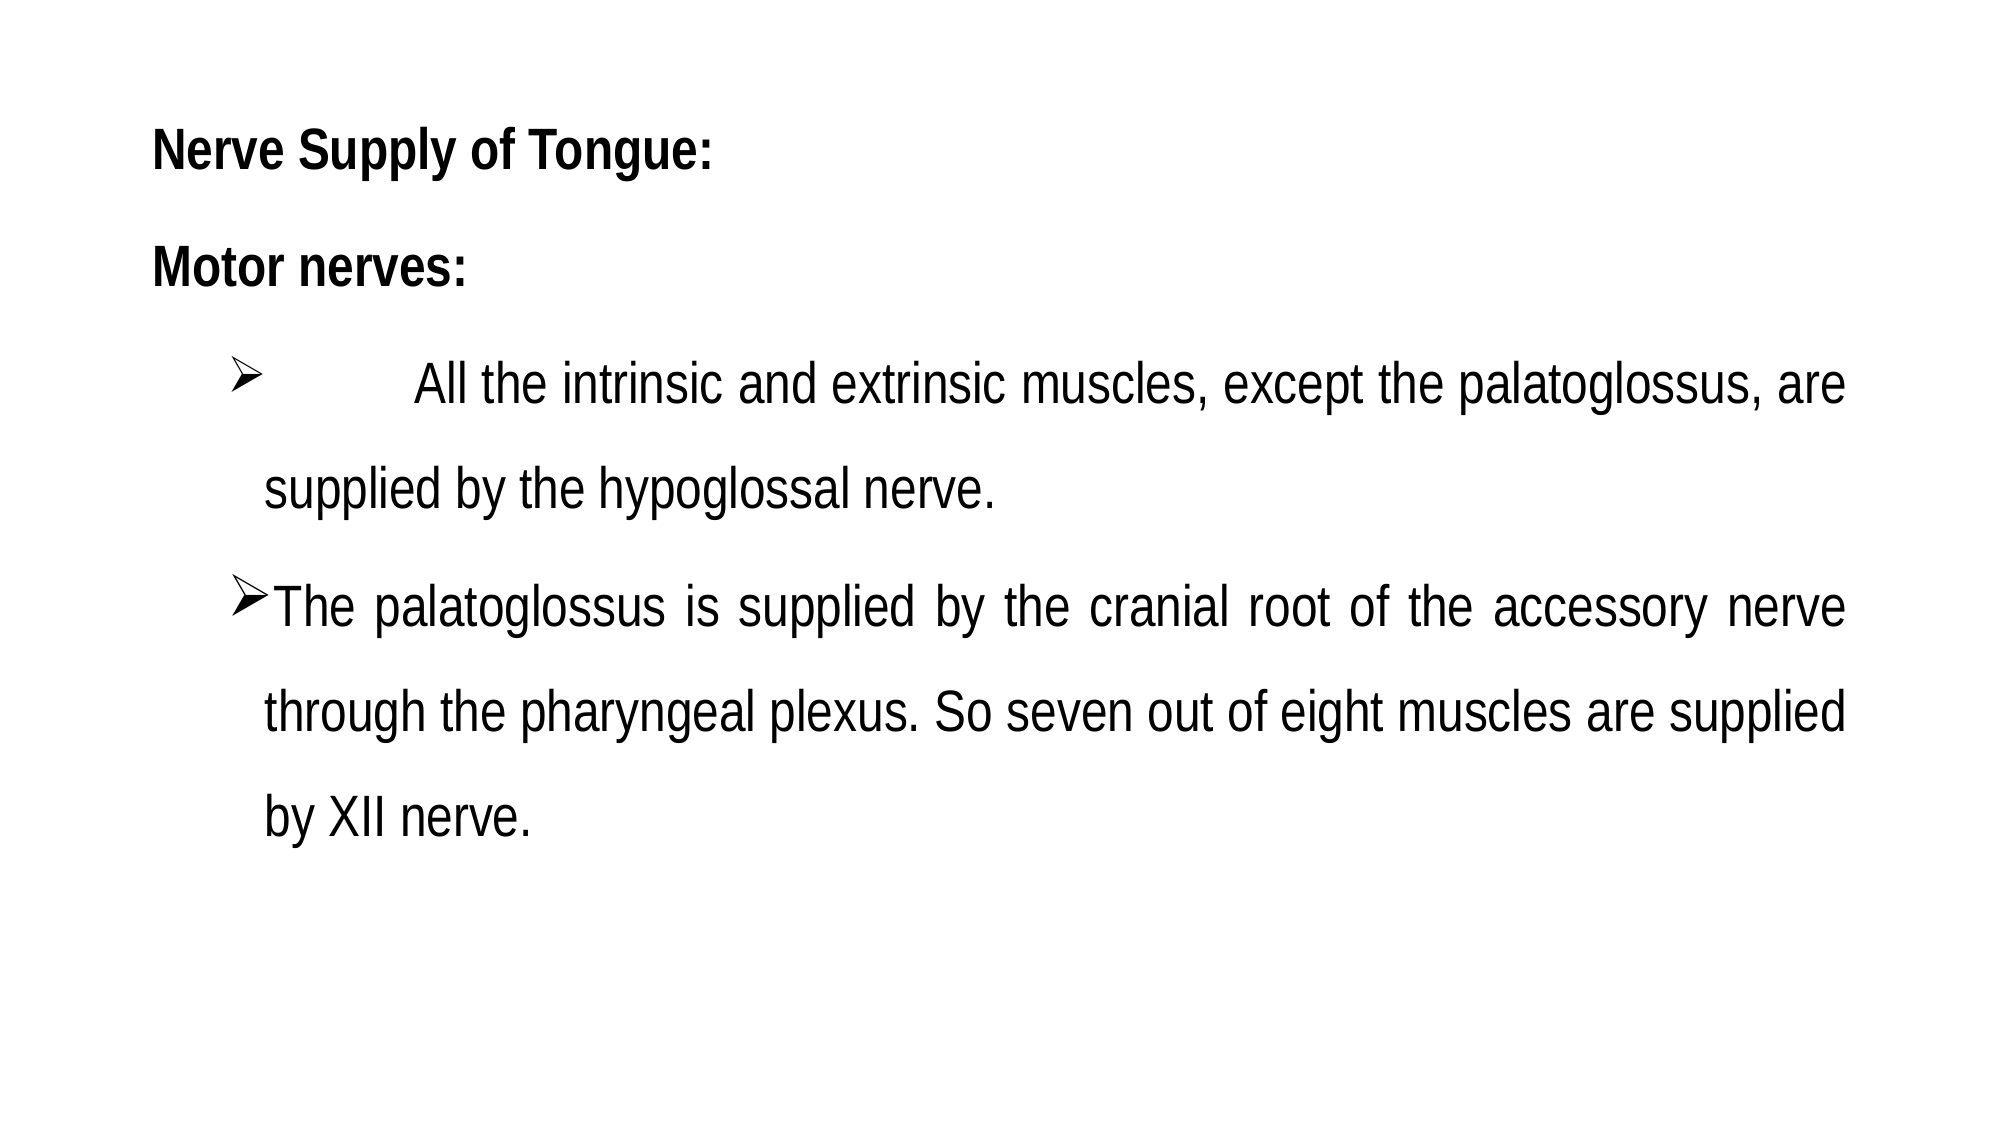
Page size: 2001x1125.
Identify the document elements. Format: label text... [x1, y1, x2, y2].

list Nerve Supply of Tongue: Motor nerves: All the intrinsic and extrinsic muscles, except the palatoglossus, are supplied by the hypoglossal nerve. The palatoglossus is supplied by the cranial root of the accessory nerve through the pharyngeal plexus. So seven out of eight muscles are supplied by XII nerve. [137, 68, 1863, 1014]
